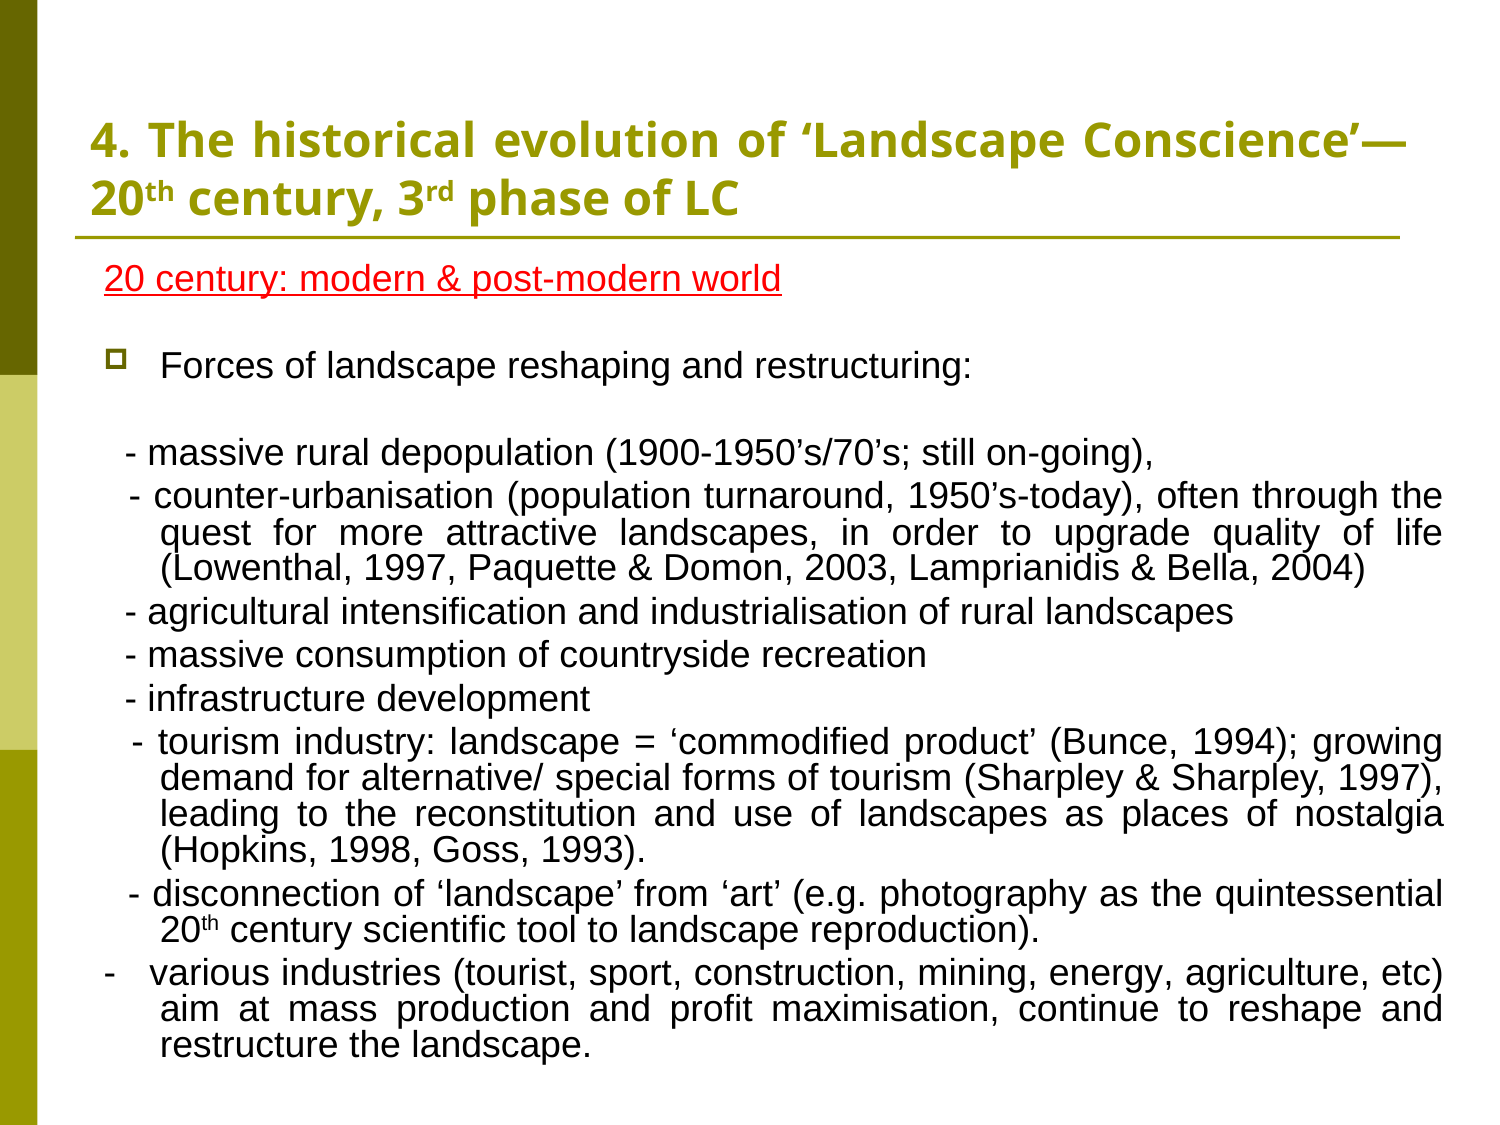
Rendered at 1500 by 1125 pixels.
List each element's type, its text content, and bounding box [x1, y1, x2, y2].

list 20 century: modern & post-modern world Forces of landscape reshaping and restructuring: - massive rural depopulation (1900-1950’s/70’s; still on-going), - counter-urbanisation (population turnaround, 1950’s-today), often through the quest for more attractive landscapes, in order to upgrade quality of life (Lowenthal, 1997, Paquette & Domon, 2003, Lamprianidis & Bella, 2004) - agricultural intensification and industrialisation of rural landscapes - massive consumption of countryside recreation - infrastructure development - tourism industry: landscape = ‘commodified product’ (Bunce, 1994); growing demand for alternative/ special forms of tourism (Sharpley & Sharpley, 1997), leading to the reconstitution and use of landscapes as places of nostalgia (Hopkins, 1998, Goss, 1993). - disconnection of ‘landscape’ from ‘art’ (e.g. photography as the quintessential 20th century scientific tool to landscape reproduction). - various industries (tourist, sport, construction, mining, energy, agriculture, etc) aim at mass production and profit maximisation, continue to reshape and restructure the landscape. [88, 255, 1460, 1083]
title 4. The historical evolution of ‘Landscape Conscience’— 20th century, 3rd phase of LC [74, 45, 1426, 233]
